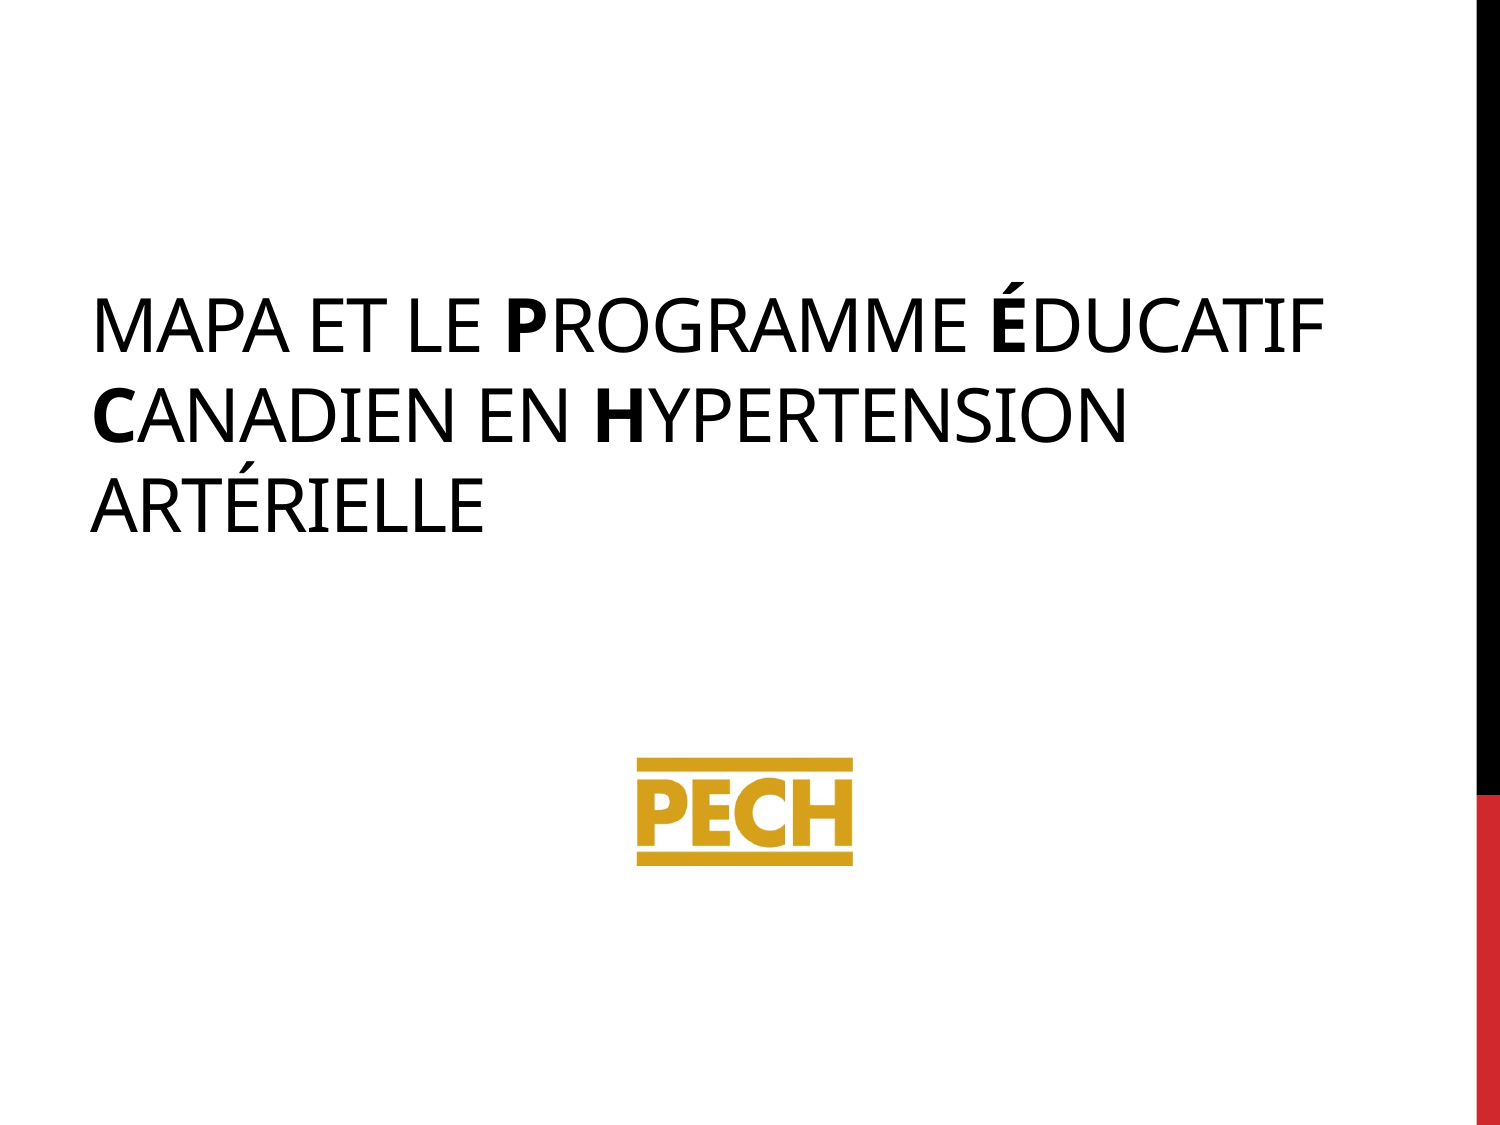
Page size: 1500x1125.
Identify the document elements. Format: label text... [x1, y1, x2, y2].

title MAPA et le Programme Éducatif Canadien en Hypertension artérielle [75, 37, 1350, 788]
picture [628, 750, 860, 873]
